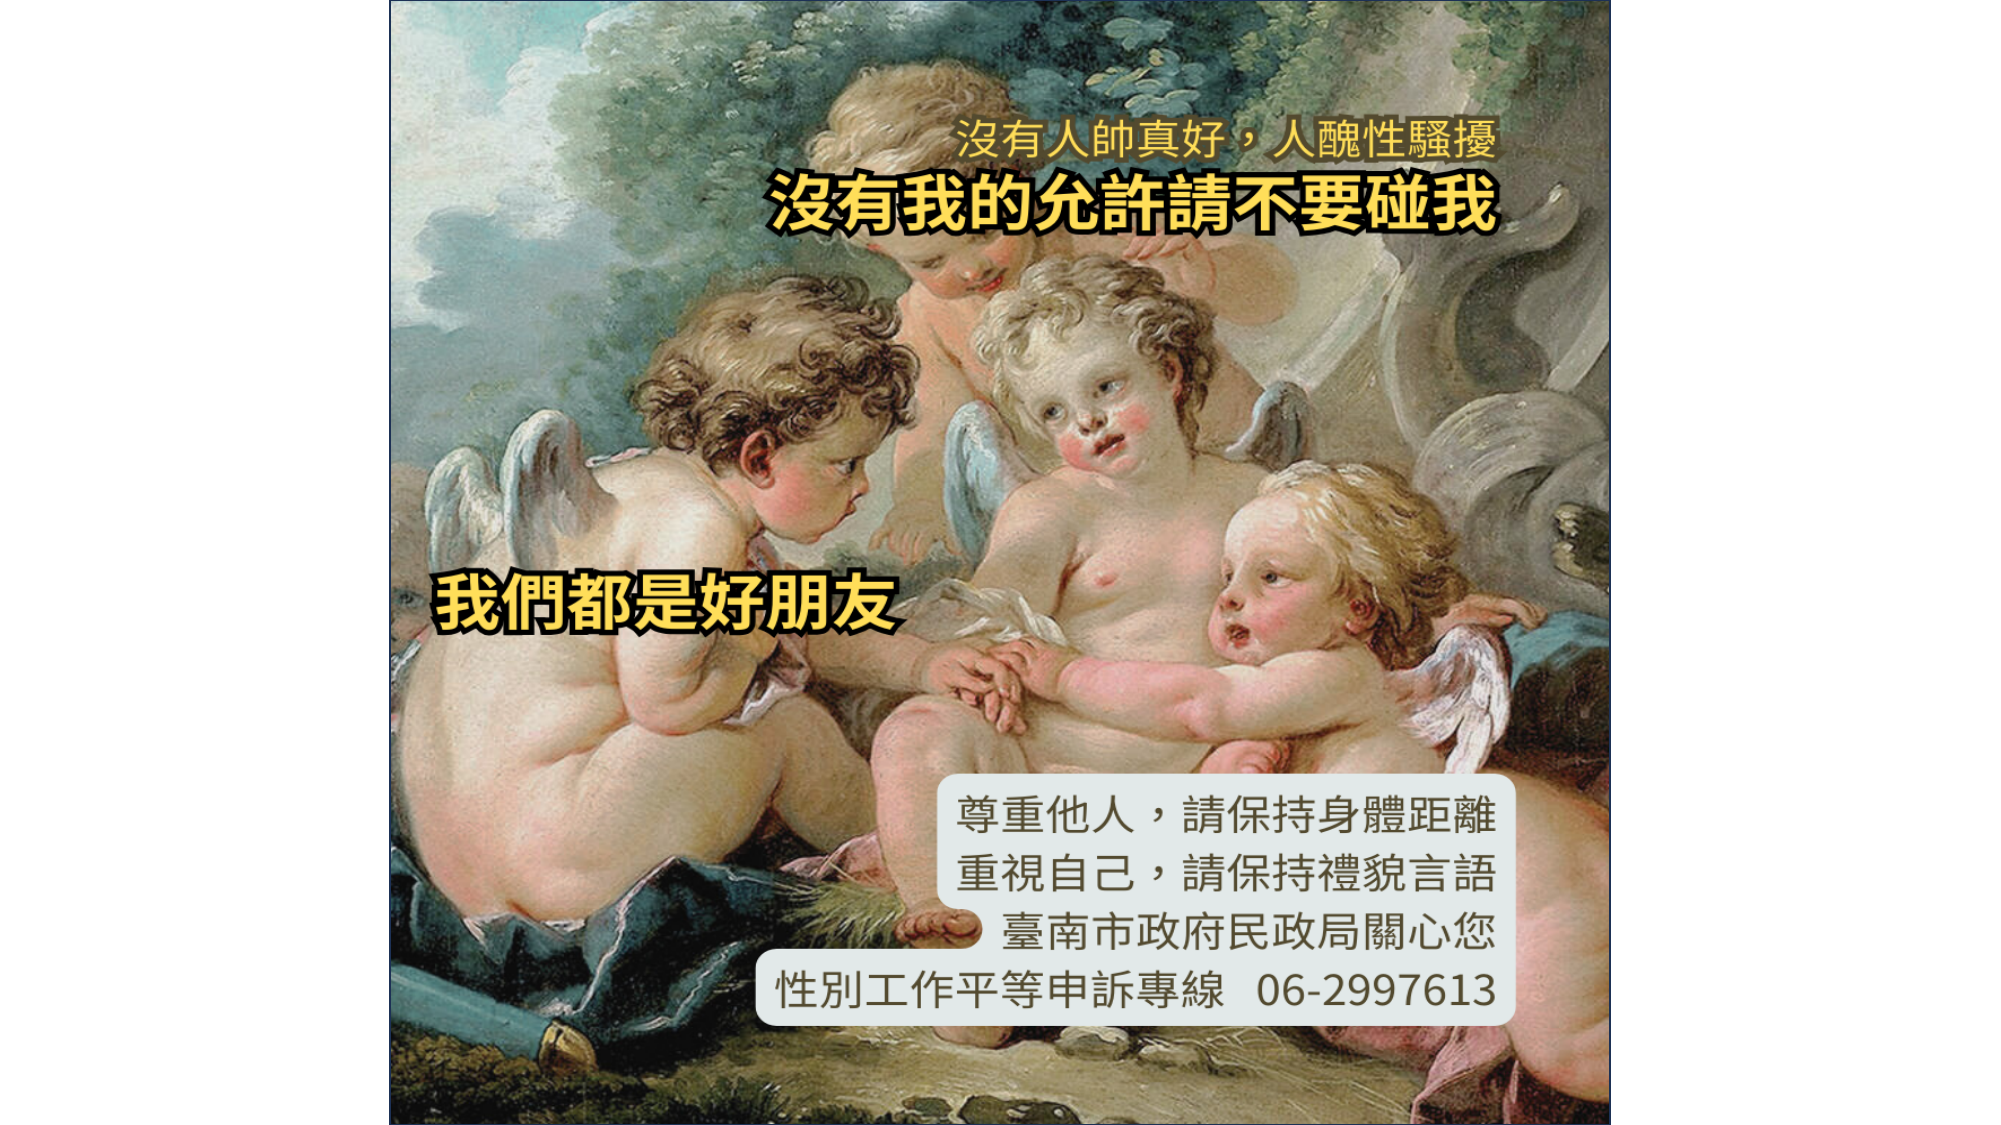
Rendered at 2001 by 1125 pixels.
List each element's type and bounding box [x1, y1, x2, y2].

text_box [389, 0, 1611, 1125]
